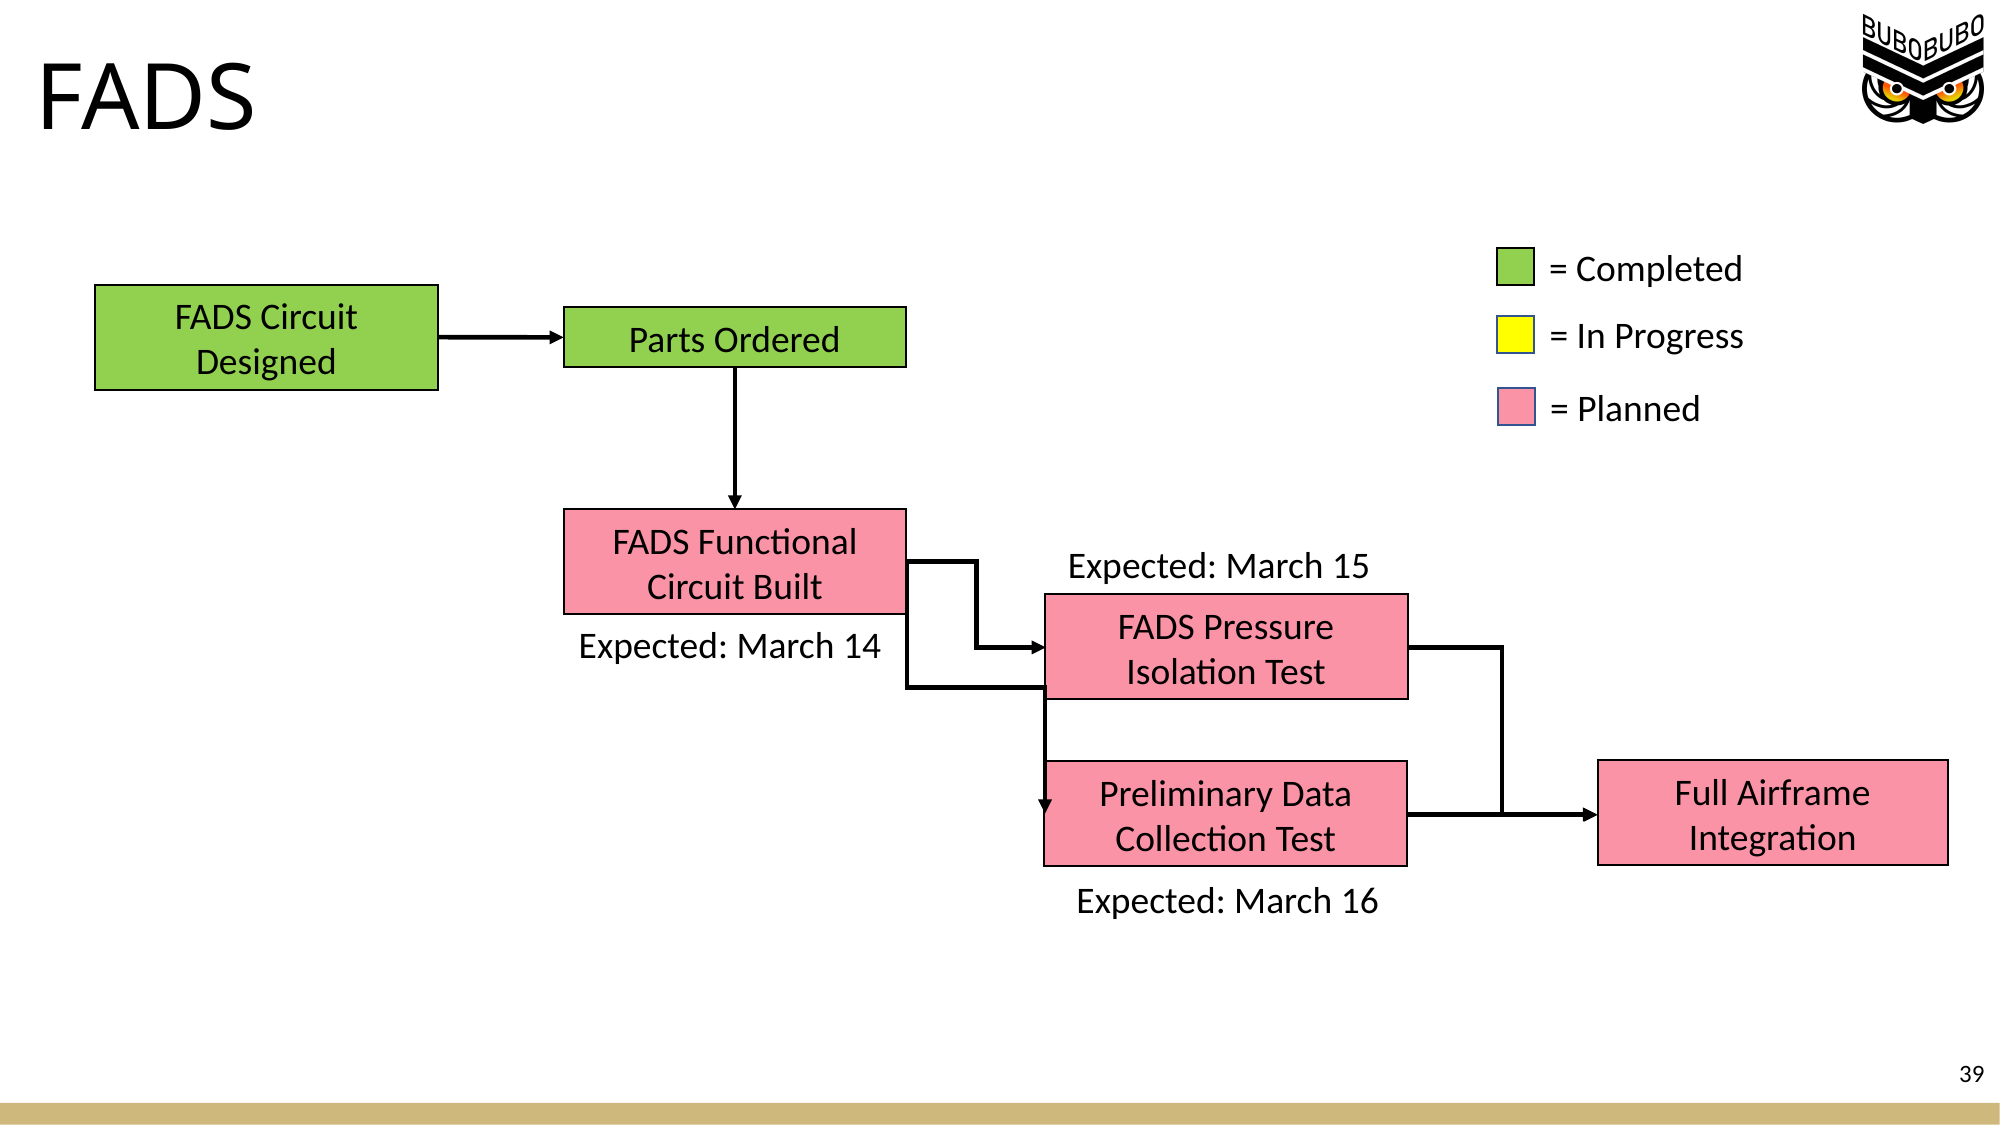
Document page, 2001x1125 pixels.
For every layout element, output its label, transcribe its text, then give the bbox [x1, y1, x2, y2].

picture [1862, 12, 1984, 124]
text_box Expected: March 16 [1061, 868, 1408, 929]
text_box FADS Circuit Designed [94, 284, 439, 391]
text_box [1496, 315, 1534, 354]
title FADS [20, 15, 1746, 184]
text_box = Planned [1535, 376, 1810, 437]
text_box FADS Functional Circuit Built [563, 508, 907, 613]
text_box Parts Ordered [563, 306, 907, 368]
slide_number 39 [1930, 1042, 2000, 1103]
text_box Expected: March 14 [563, 613, 907, 674]
text_box Full Airframe Integration [1597, 759, 1949, 866]
text_box = In Progress [1534, 303, 1815, 364]
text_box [1406, 647, 1598, 815]
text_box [907, 561, 1046, 814]
text_box = Completed [1534, 236, 1896, 296]
text_box [1497, 387, 1535, 426]
text_box [1496, 247, 1534, 286]
text_box FADS Pressure Isolation Test [1046, 593, 1409, 700]
text_box Preliminary Data Collection Test [1043, 760, 1408, 867]
text_box Expected: March 15 [1052, 533, 1399, 594]
